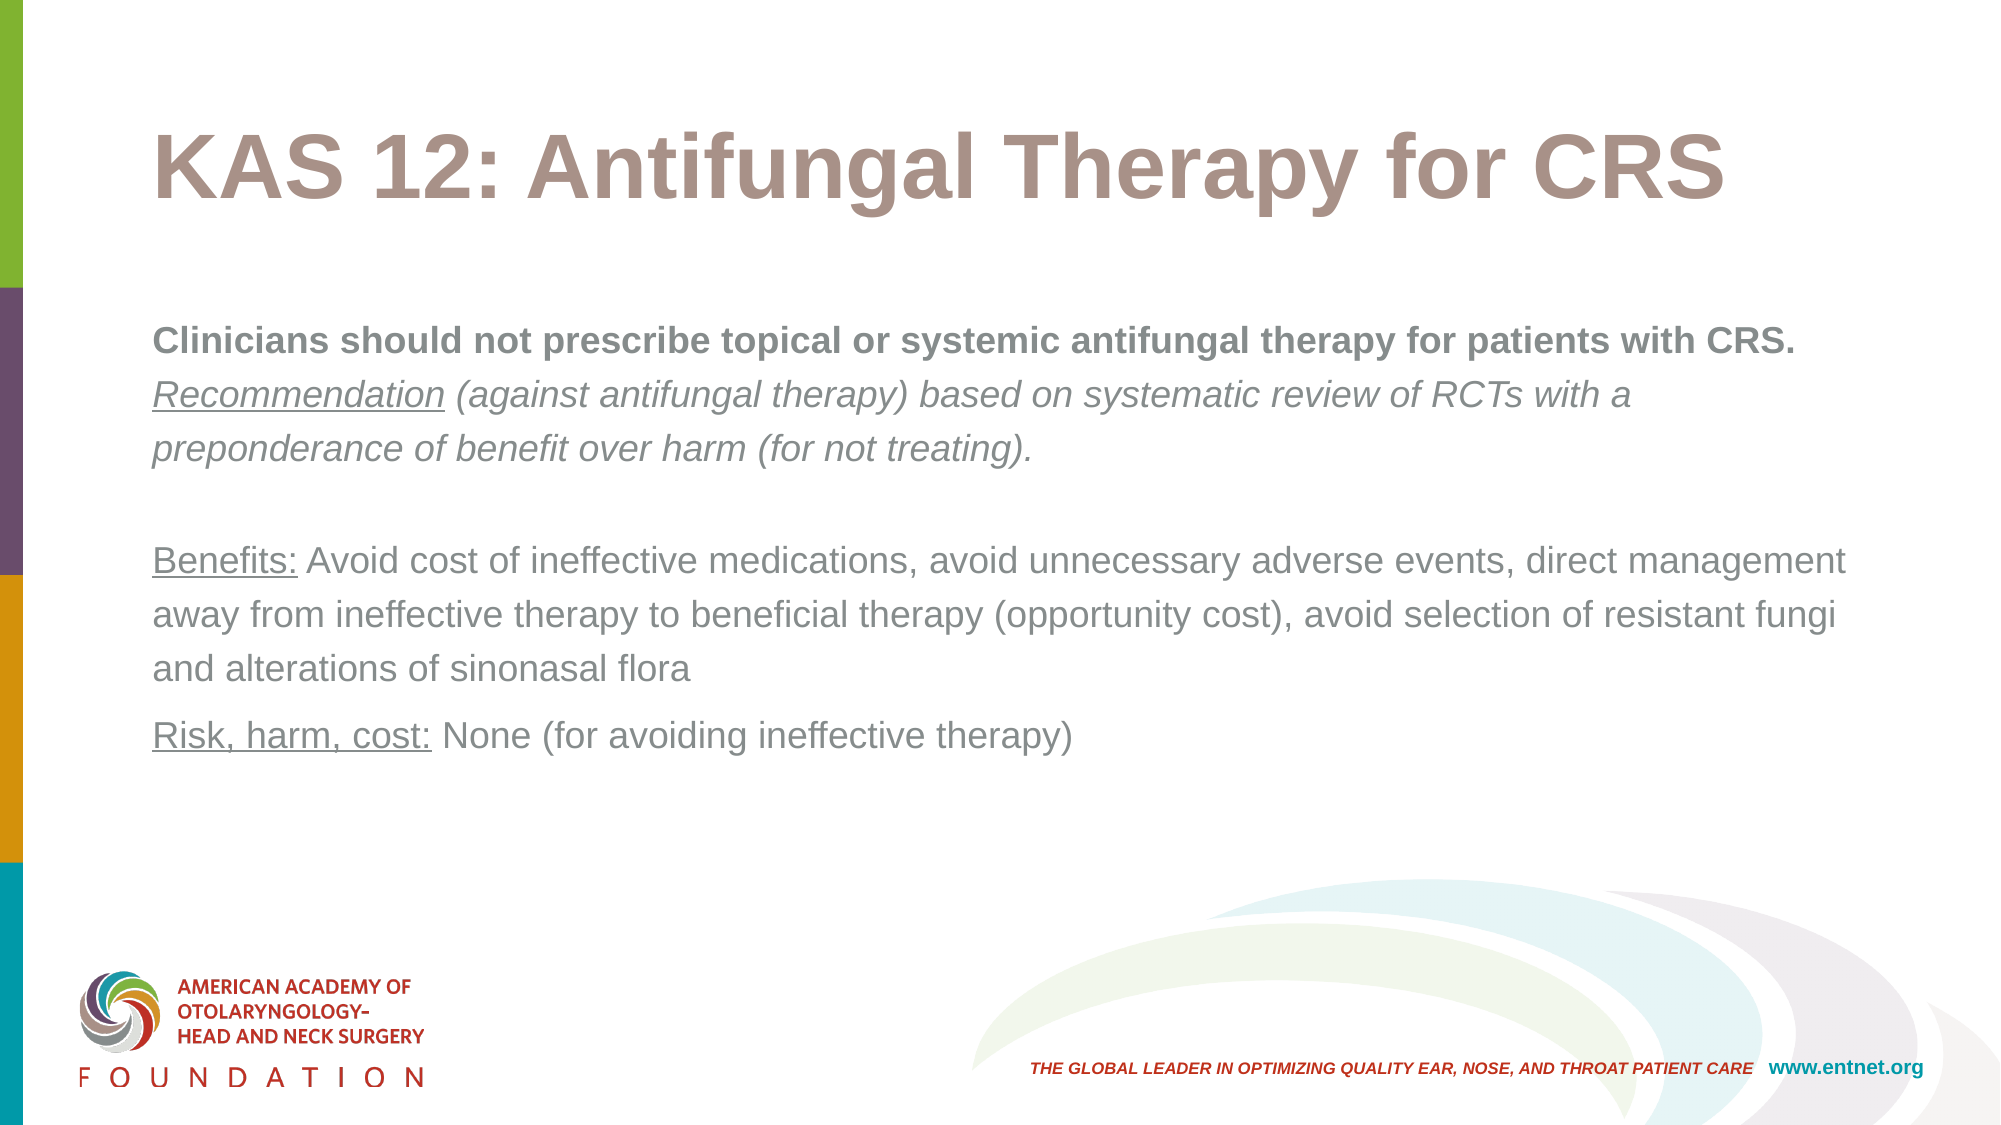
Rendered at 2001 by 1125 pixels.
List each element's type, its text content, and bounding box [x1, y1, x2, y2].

title KAS 12: Antifungal Therapy for CRS [137, 59, 1863, 278]
list Clinicians should not prescribe topical or systemic antifungal therapy for patients with CRS. Recommendation (against antifungal therapy) based on systematic review of RCTs with a preponderance of benefit over harm (for not treating). Benefits: Avoid cost of ineffective medications, avoid unnecessary adverse events, direct management away from ineffective therapy to beneficial therapy (opportunity cost), avoid selection of resistant fungi and alterations of sinonasal flora Risk, harm, cost: None (for avoiding ineffective therapy) [137, 299, 1863, 949]
picture [965, 780, 2001, 1125]
